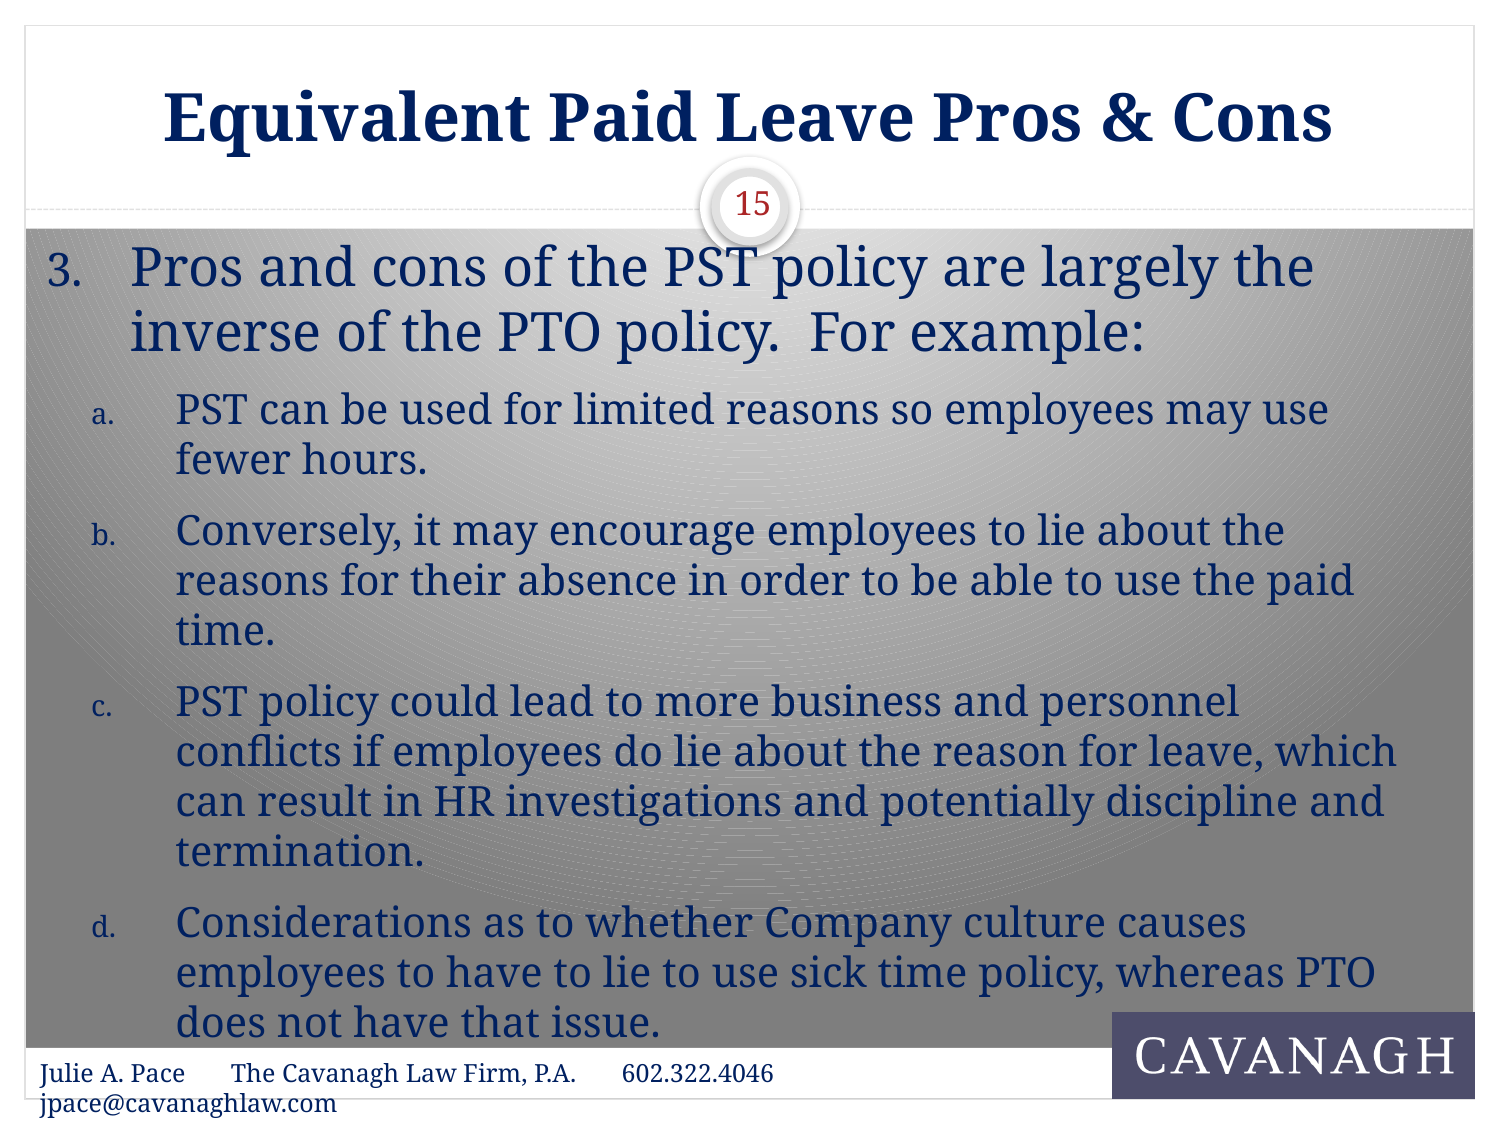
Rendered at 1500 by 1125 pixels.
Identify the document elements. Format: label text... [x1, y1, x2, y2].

text_box 15 [715, 168, 791, 241]
text_box Julie A. Pace The Cavanagh Law Firm, P.A. 602.322.4046 jpace@cavanaghlaw.com [24, 1049, 1113, 1125]
list Pros and cons of the PST policy are largely the inverse of the PTO policy. For example: PST can be used for limited reasons so employees may use fewer hours. Conversely, it may encourage employees to lie about the reasons for their absence in order to be able to use the paid time. PST policy could lead to more business and personnel conflicts if employees do lie about the reason for leave, which can result in HR investigations and potentially discipline and termination. Considerations as to whether Company culture causes employees to have to lie to use sick time policy, whereas PTO does not have that issue. [30, 224, 1427, 951]
title Equivalent Paid Leave Pros & Cons [49, 37, 1450, 163]
picture [1112, 1012, 1475, 1099]
